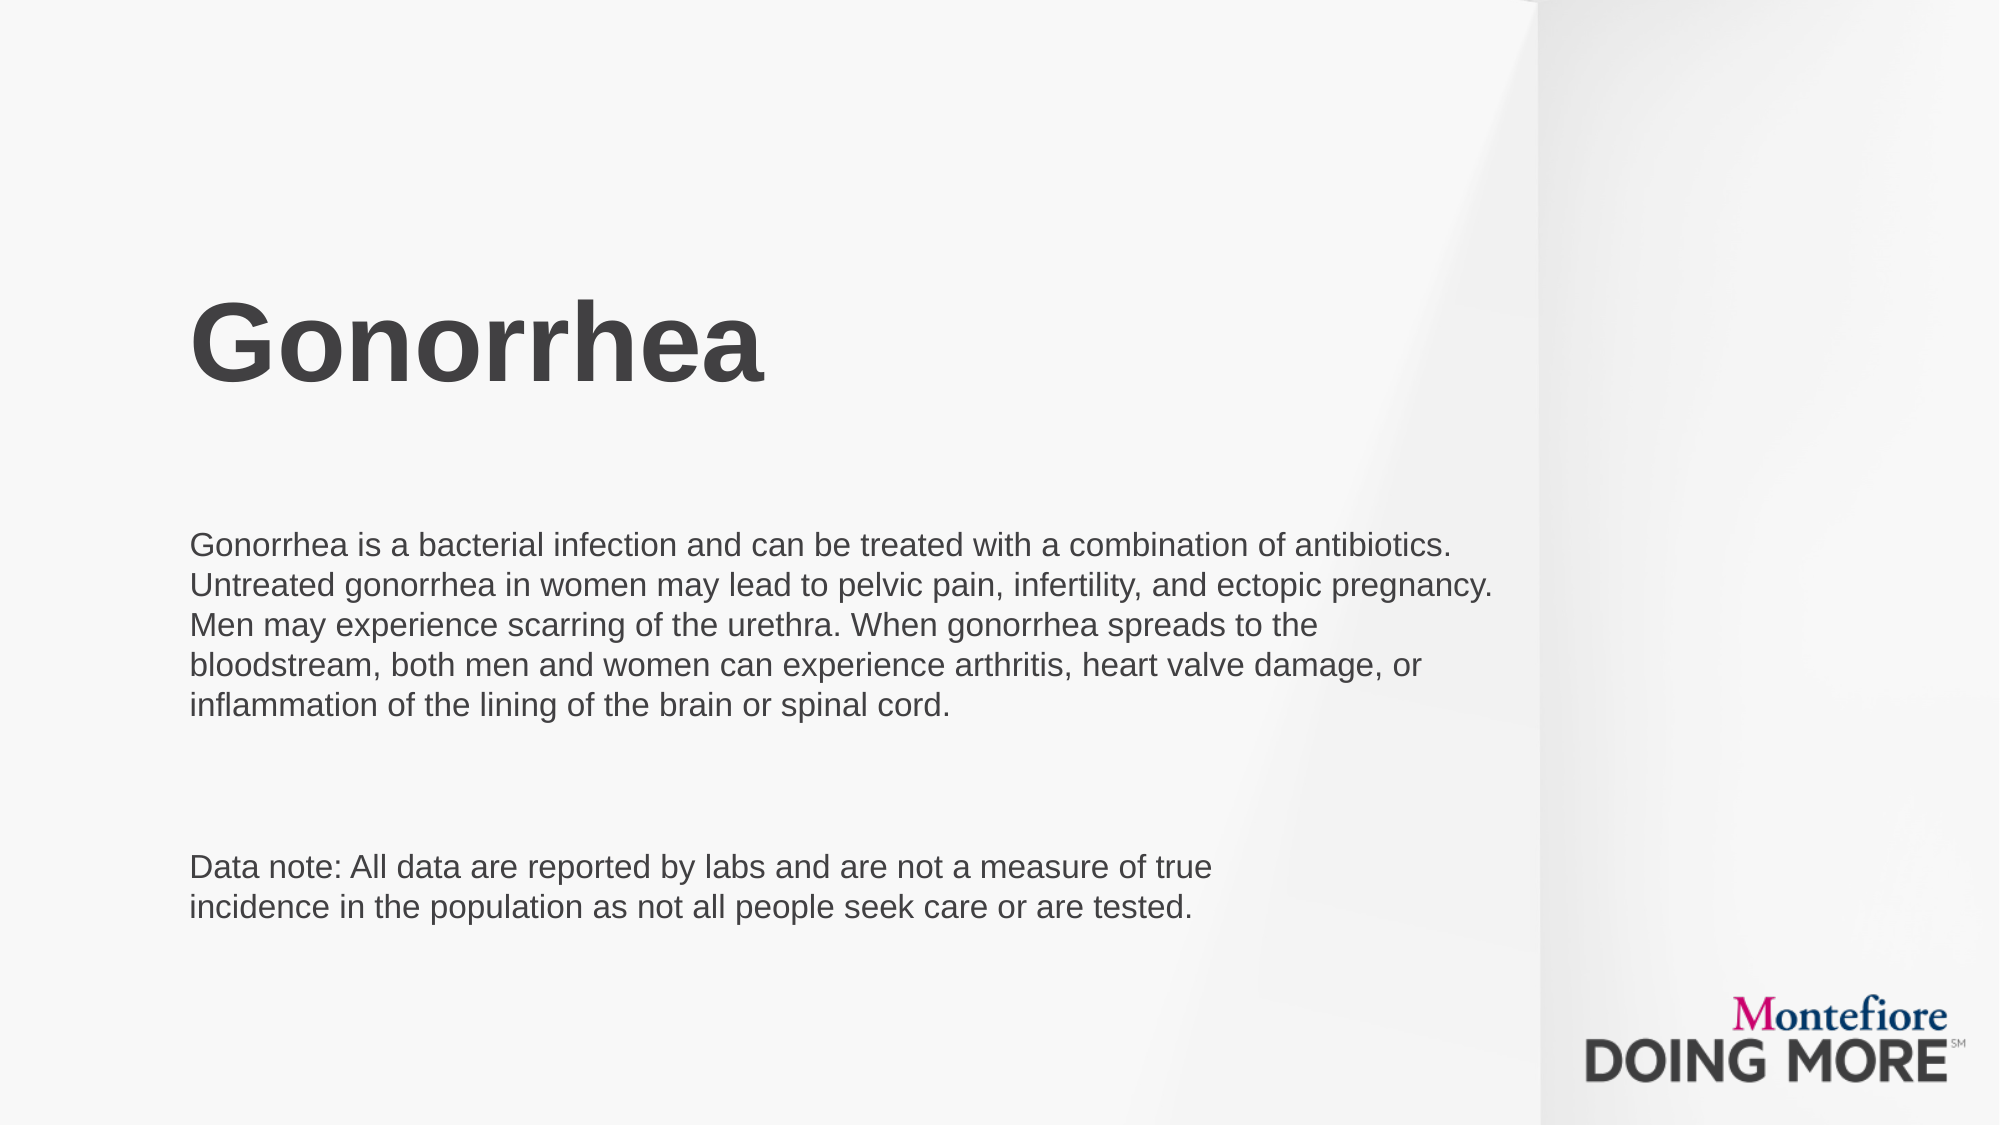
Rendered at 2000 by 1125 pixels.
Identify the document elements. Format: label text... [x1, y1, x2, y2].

text_box Gonorrhea is a bacterial infection and can be treated with a combination of antibiotics. Untreated gonorrhea in women may lead to pelvic pain, infertility, and ectopic pregnancy. Men may experience scarring of the urethra. When gonorrhea spreads to the bloodstream, both men and women can experience arthritis, heart valve damage, or inflammation of the lining of the brain or spinal cord. [174, 515, 1537, 731]
text_box Data note: All data are reported by labs and are not a measure of true incidence in the population as not all people seek care or are tested. [174, 837, 1363, 933]
title Gonorrhea [174, 287, 1605, 412]
picture [0, 0, 2000, 1125]
